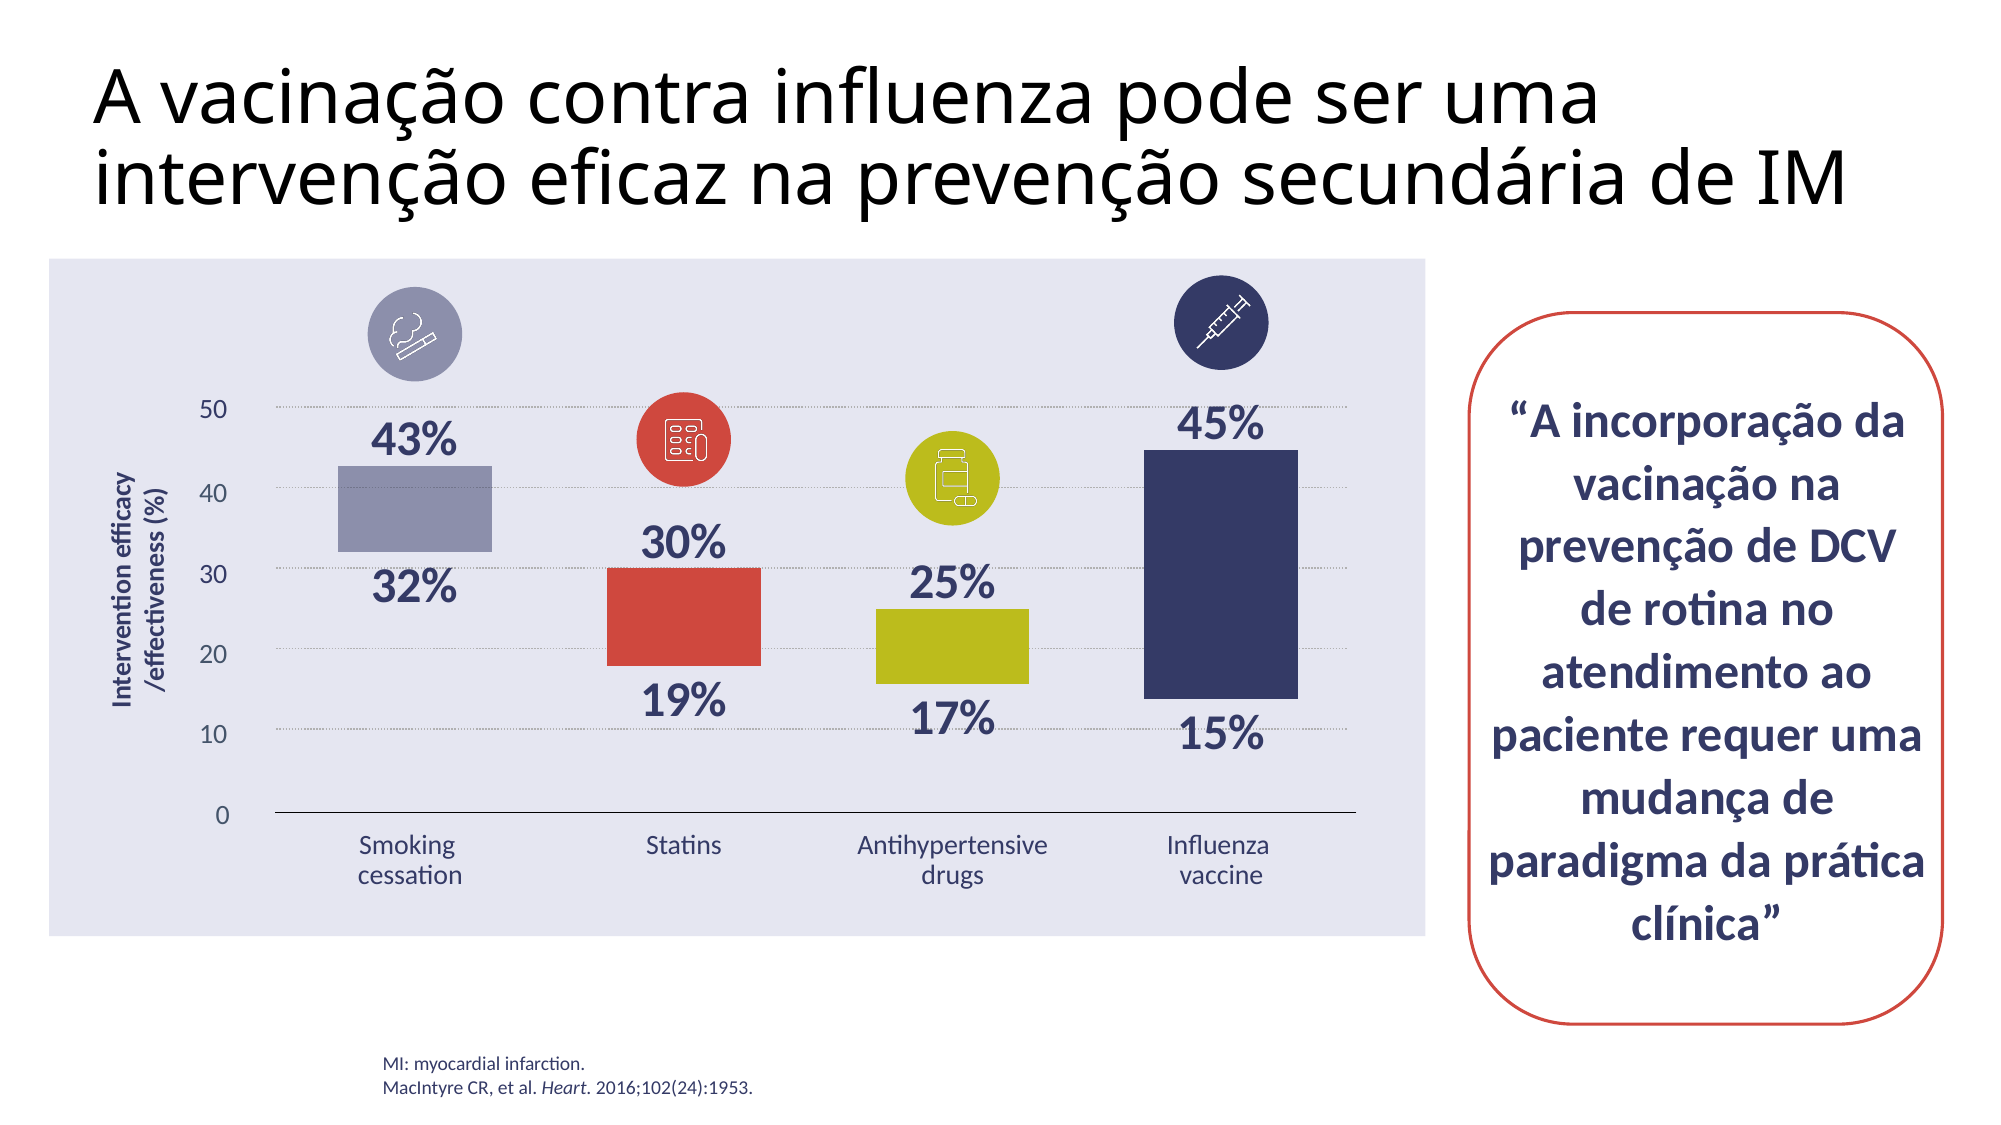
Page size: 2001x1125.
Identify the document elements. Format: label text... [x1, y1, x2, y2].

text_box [809, 547, 827, 597]
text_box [809, 708, 827, 758]
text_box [285, 286, 536, 904]
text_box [1078, 708, 1096, 758]
text_box [1476, 958, 1936, 1025]
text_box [809, 628, 827, 678]
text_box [536, 467, 558, 517]
text_box Intervention efficacy /effectiveness (%) [95, 457, 177, 724]
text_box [1347, 789, 1357, 839]
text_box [827, 431, 1078, 904]
text_box [1477, 312, 1935, 376]
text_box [183, 708, 285, 758]
text_box “A incorporação da vacinação na prevenção de DCV de rotina no atendimento ao paciente requer uma mudança de paradigma da prática clínica” [1472, 376, 1943, 958]
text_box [536, 708, 558, 758]
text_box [558, 392, 809, 904]
text_box [48, 258, 1426, 937]
text_box MI: myocardial infarction. MacIntyre CR, et al. Heart. 2016;102(24):1953. [367, 1043, 1463, 1110]
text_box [536, 628, 558, 678]
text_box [536, 383, 1096, 433]
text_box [1078, 467, 1096, 517]
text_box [809, 789, 827, 839]
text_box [536, 547, 558, 597]
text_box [200, 789, 285, 839]
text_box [1078, 628, 1096, 678]
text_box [183, 383, 285, 433]
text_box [809, 467, 827, 517]
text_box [1078, 547, 1096, 597]
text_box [1078, 789, 1096, 839]
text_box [183, 467, 285, 517]
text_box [183, 547, 285, 597]
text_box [1096, 275, 1347, 904]
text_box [183, 628, 285, 678]
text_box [536, 789, 558, 839]
text_box A vacinação contra influenza pode ser uma intervenção eficaz na prevenção secundária de IM [78, 51, 1899, 148]
